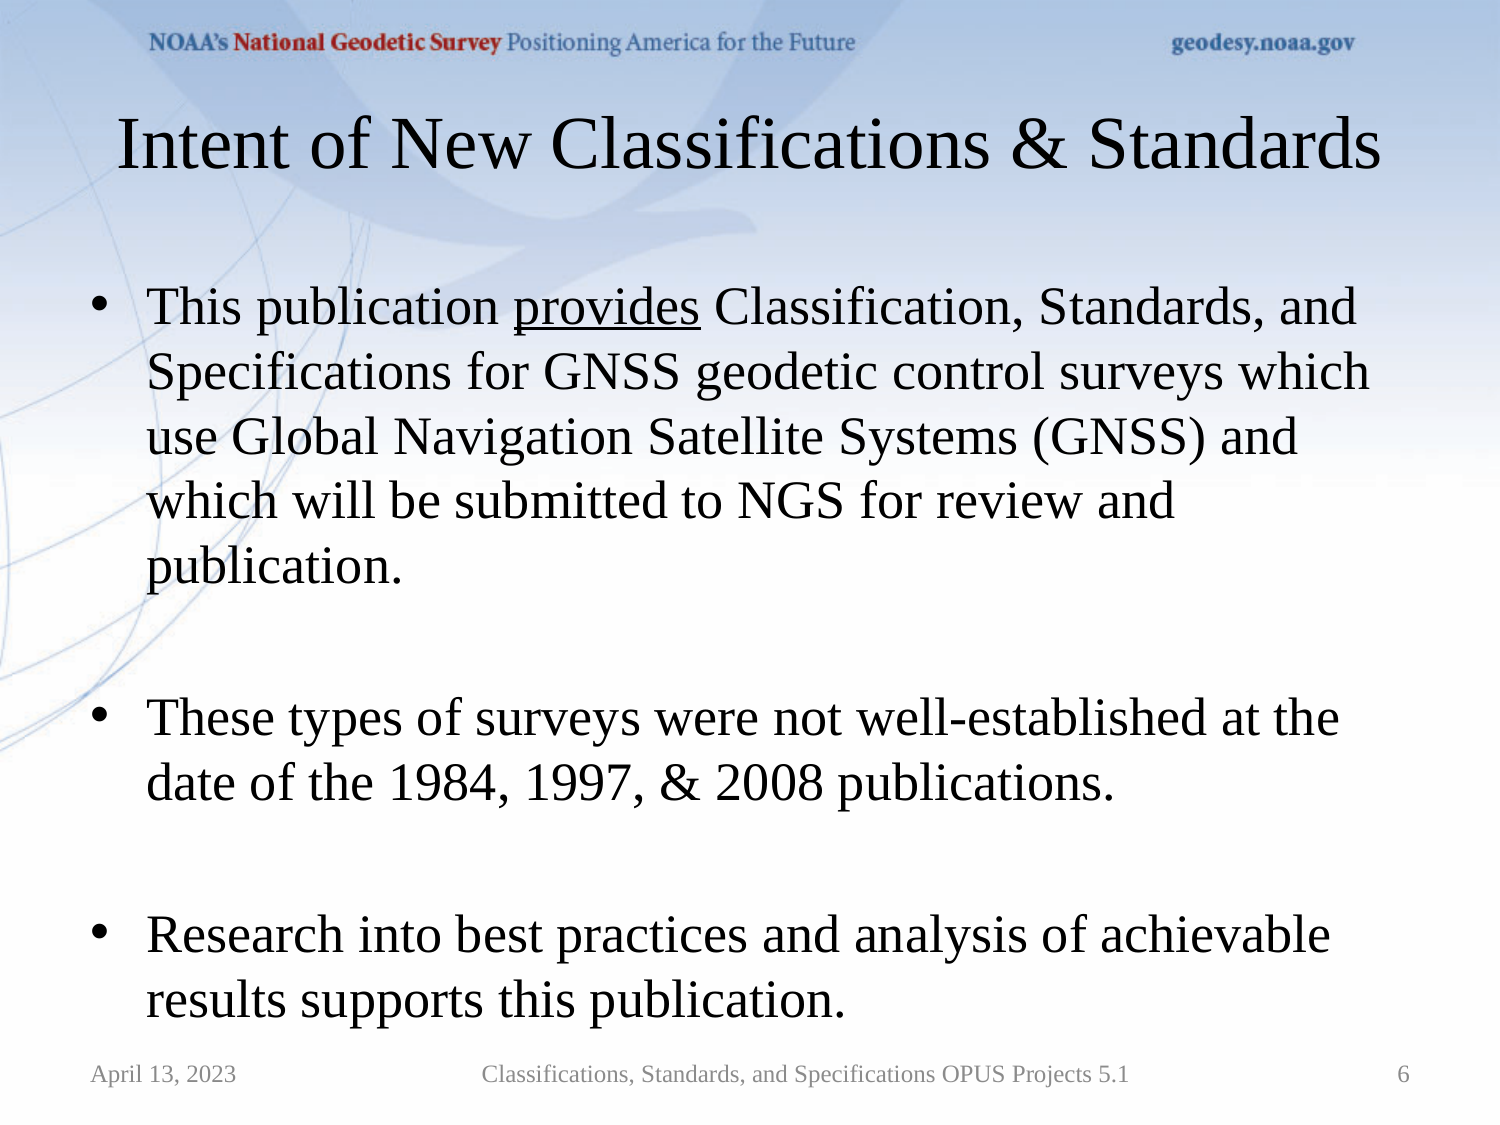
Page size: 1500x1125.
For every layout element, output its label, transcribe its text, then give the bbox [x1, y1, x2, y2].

picture [0, 0, 1500, 1125]
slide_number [75, 1042, 286, 1103]
footer Classifications, Standards, and Specifications OPUS Projects 5.1 [345, 1042, 1267, 1103]
slide_number 6 [1307, 1042, 1425, 1103]
list This publication provides Classification, Standards, and Specifications for GNSS geodetic control surveys which use Global Navigation Satellite Systems (GNSS) and which will be submitted to NGS for review and publication. These types of surveys were not well-established at the date of the 1984, 1997, & 2008 publications. Research into best practices and analysis of achievable results supports this publication. [75, 262, 1425, 1005]
title Intent of New Classifications & Standards [75, 45, 1425, 233]
